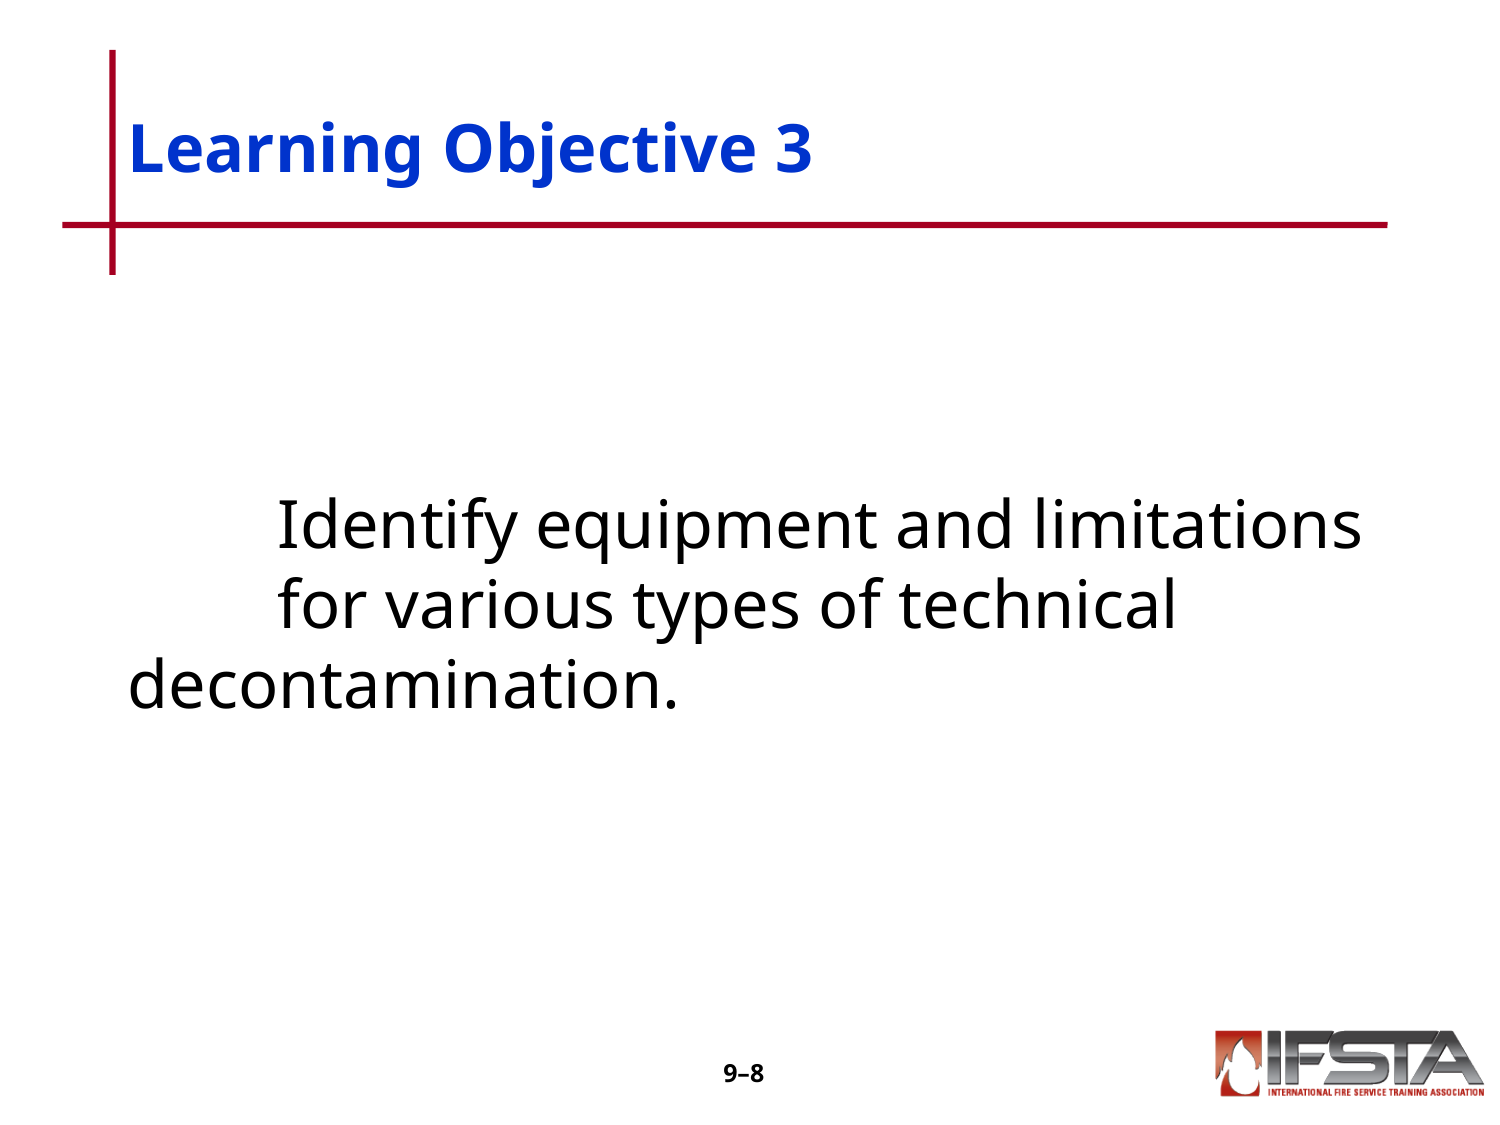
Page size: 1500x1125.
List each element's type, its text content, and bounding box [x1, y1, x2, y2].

slide_number 9–7 [587, 1050, 900, 1125]
list Identify equipment and limitations for various types of technical decontamination. [112, 287, 1388, 1000]
title Learning Objective 3 [112, 50, 1388, 225]
picture [1215, 1030, 1485, 1099]
